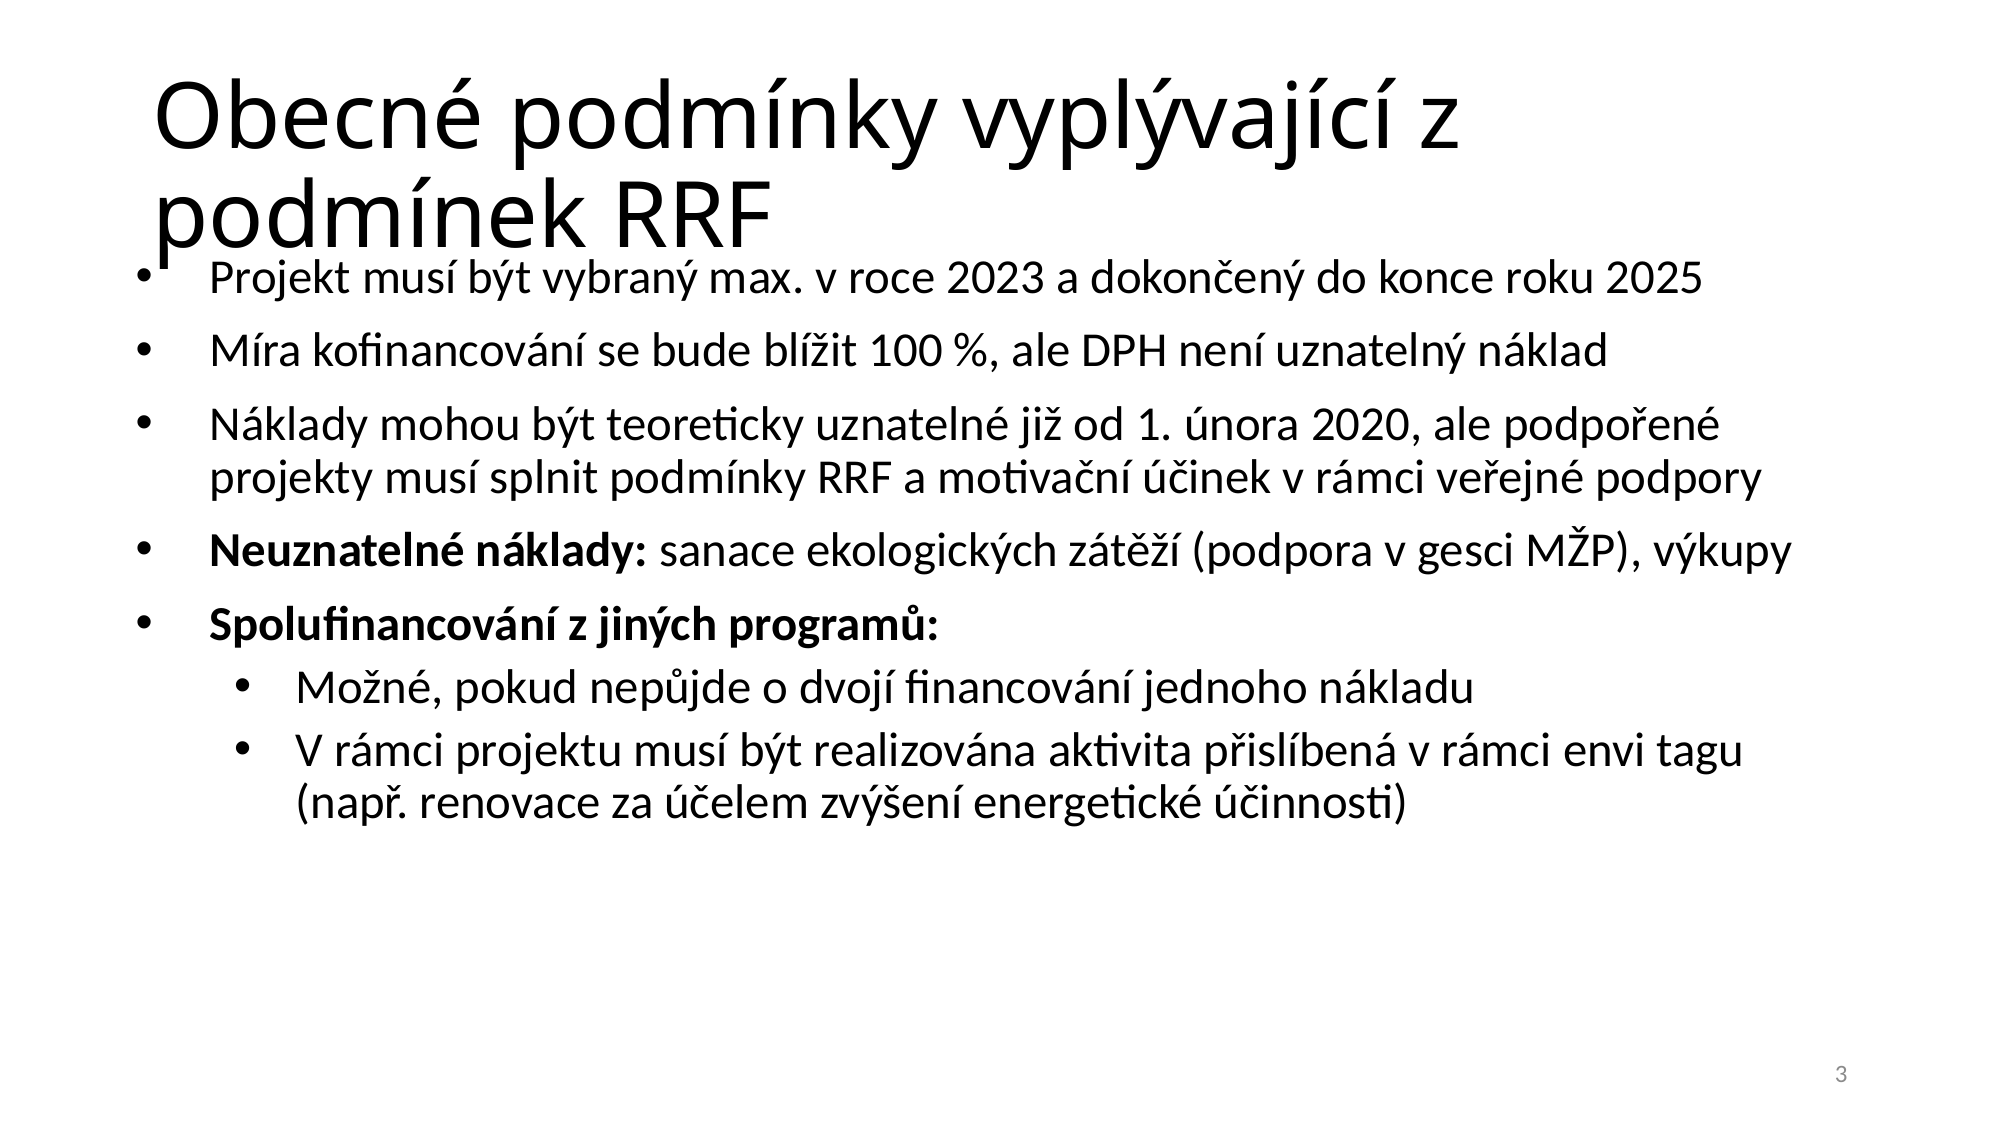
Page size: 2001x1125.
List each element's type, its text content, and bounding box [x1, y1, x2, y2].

title Obecné podmínky vyplývající z podmínek RRF [137, 59, 1863, 243]
list Projekt musí být vybraný max. v roce 2023 a dokončený do konce roku 2025 Míra kofinancování se bude blížit 100 %, ale DPH není uznatelný náklad Náklady mohou být teoreticky uznatelné již od 1. února 2020, ale podpořené projekty musí splnit podmínky RRF a motivační účinek v rámci veřejné podpory Neuznatelné náklady: sanace ekologických zátěží (podpora v gesci MŽP), výkupy Spolufinancování z jiných programů: Možné, pokud nepůjde o dvojí financování jednoho nákladu V rámci projektu musí být realizována aktivita přislíbená v rámci envi tagu (např. renovace za účelem zvýšení energetické účinnosti) [121, 243, 1879, 987]
slide_number 3 [1412, 1042, 1863, 1103]
